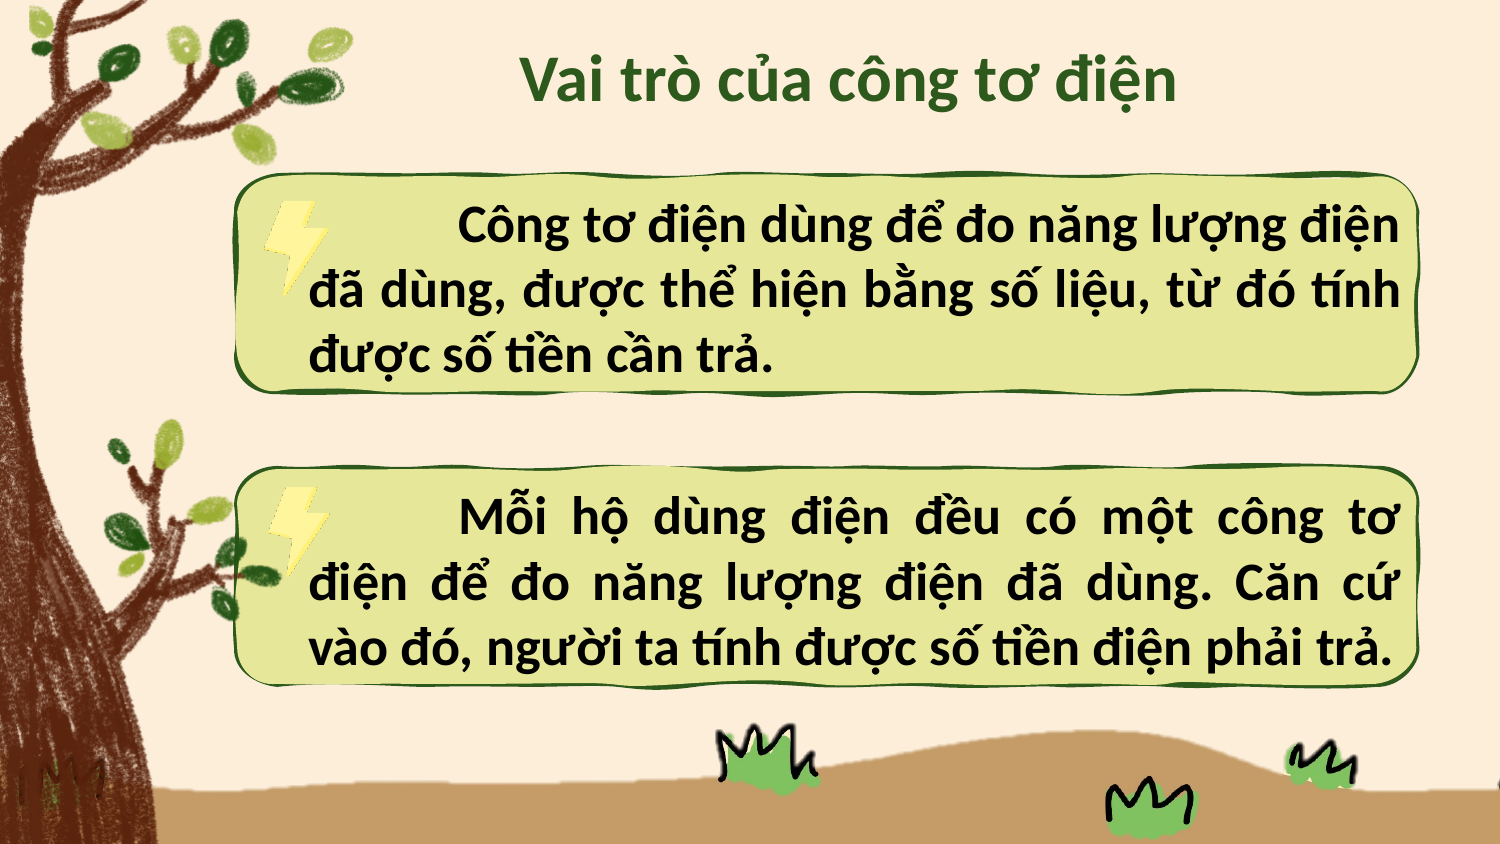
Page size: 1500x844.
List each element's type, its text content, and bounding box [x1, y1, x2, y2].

text_box Công tơ điện dùng để đo năng lượng điện đã dùng, được thể hiện bằng số liệu, từ đó tính được số tiền cần trả. [354, 174, 1418, 395]
picture [0, 0, 1500, 844]
text_box Mỗi hộ dùng điện đều có một công tơ điện để đo năng lượng điện đã dùng. Căn cứ vào đó, người ta tính được số tiền điện phải trả. [354, 465, 1418, 687]
text_box Vai trò của công tơ điện [505, 27, 1238, 123]
